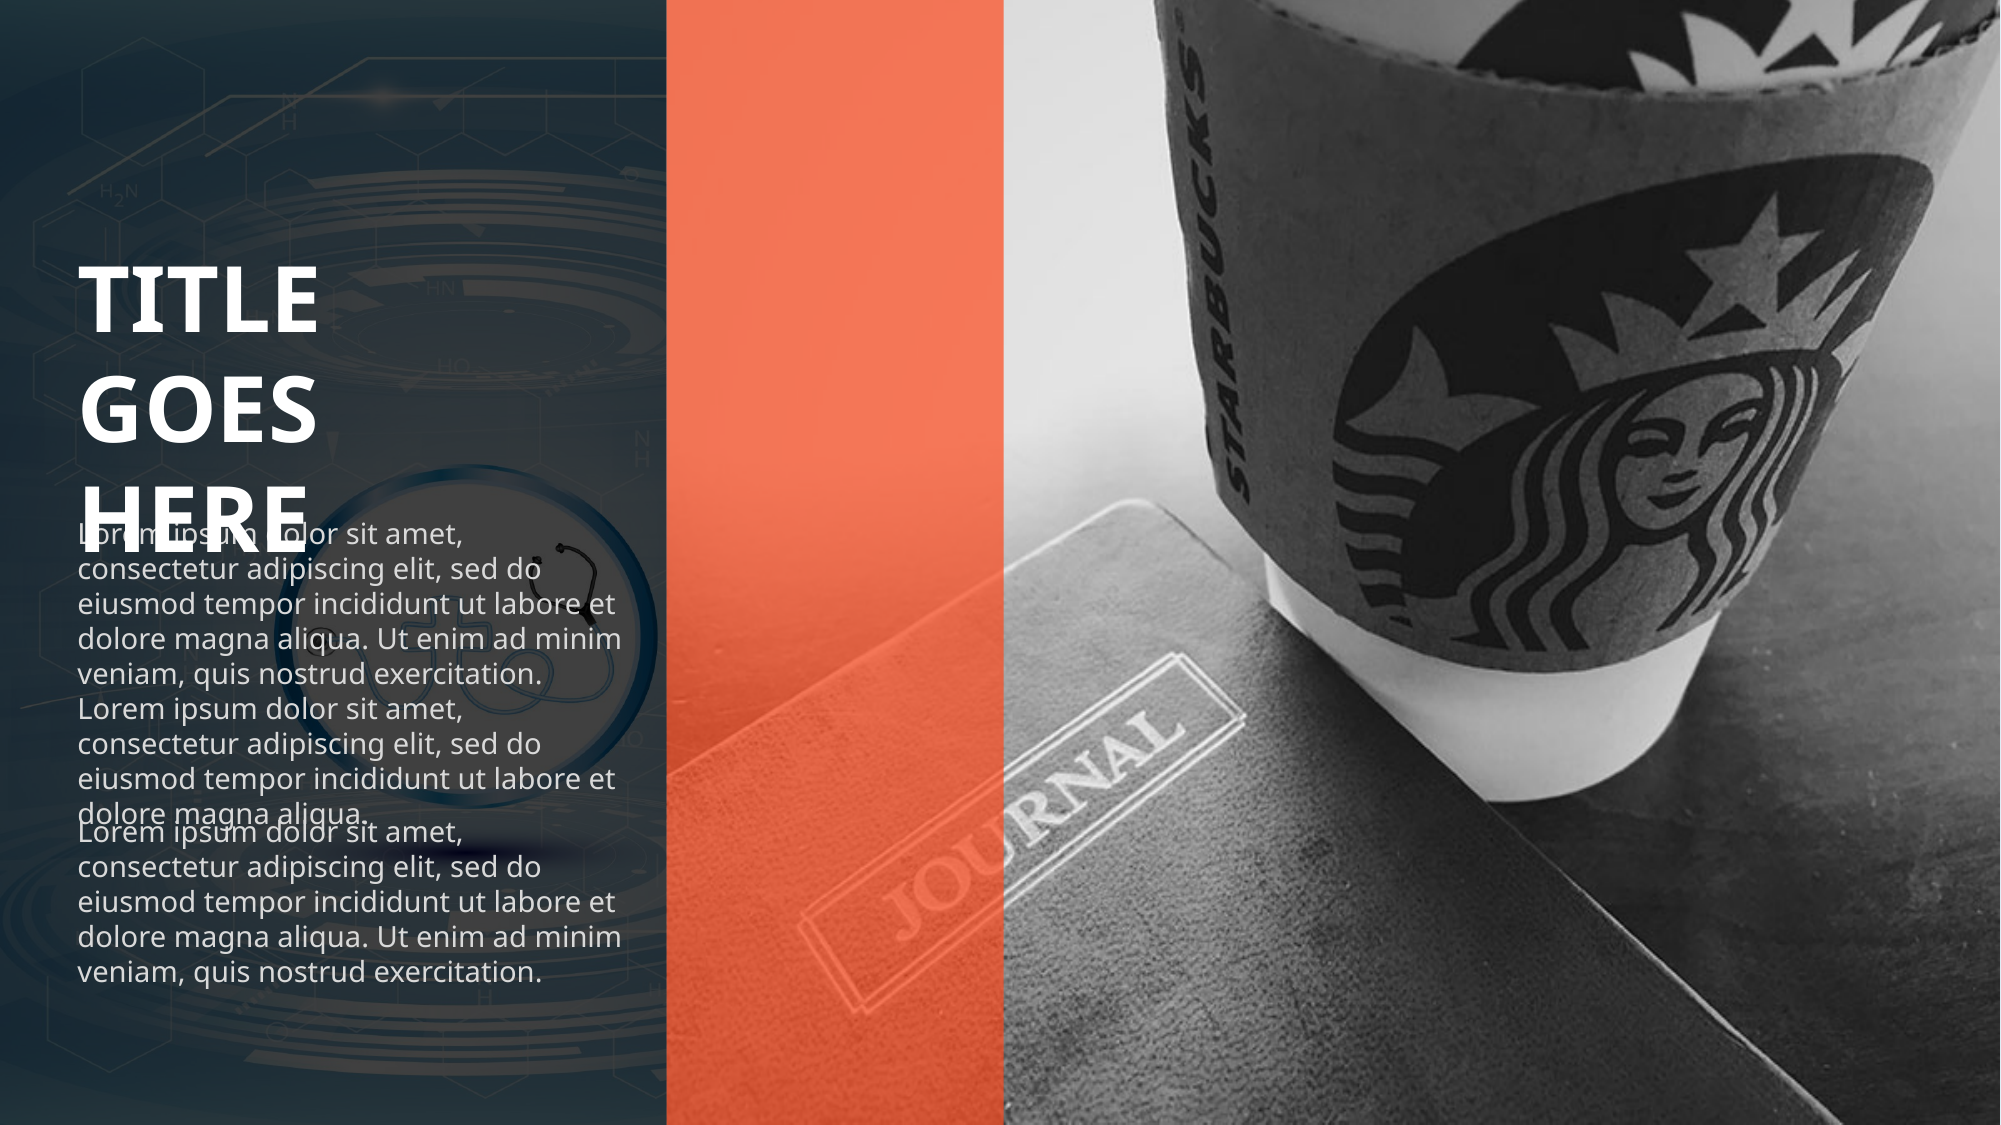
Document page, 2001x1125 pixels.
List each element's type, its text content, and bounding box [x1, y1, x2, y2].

text_box Lorem ipsum dolor sit amet, consectetur adipiscing elit, sed do eiusmod tempor incididunt ut labore et dolore magna aliqua. Ut enim ad minim veniam, quis nostrud exercitation. Lorem ipsum dolor sit amet, consectetur adipiscing elit, sed do eiusmod tempor incididunt ut labore et dolore magna aliqua. [62, 507, 643, 805]
text_box [666, 0, 1005, 1125]
picture [0, 0, 666, 1125]
text_box [1005, 0, 2000, 1125]
text_box Lorem ipsum dolor sit amet, consectetur adipiscing elit, sed do eiusmod tempor incididunt ut labore et dolore magna aliqua. Ut enim ad minim veniam, quis nostrud exercitation. [62, 805, 643, 996]
text_box TITLE GOES HERE [62, 233, 549, 578]
